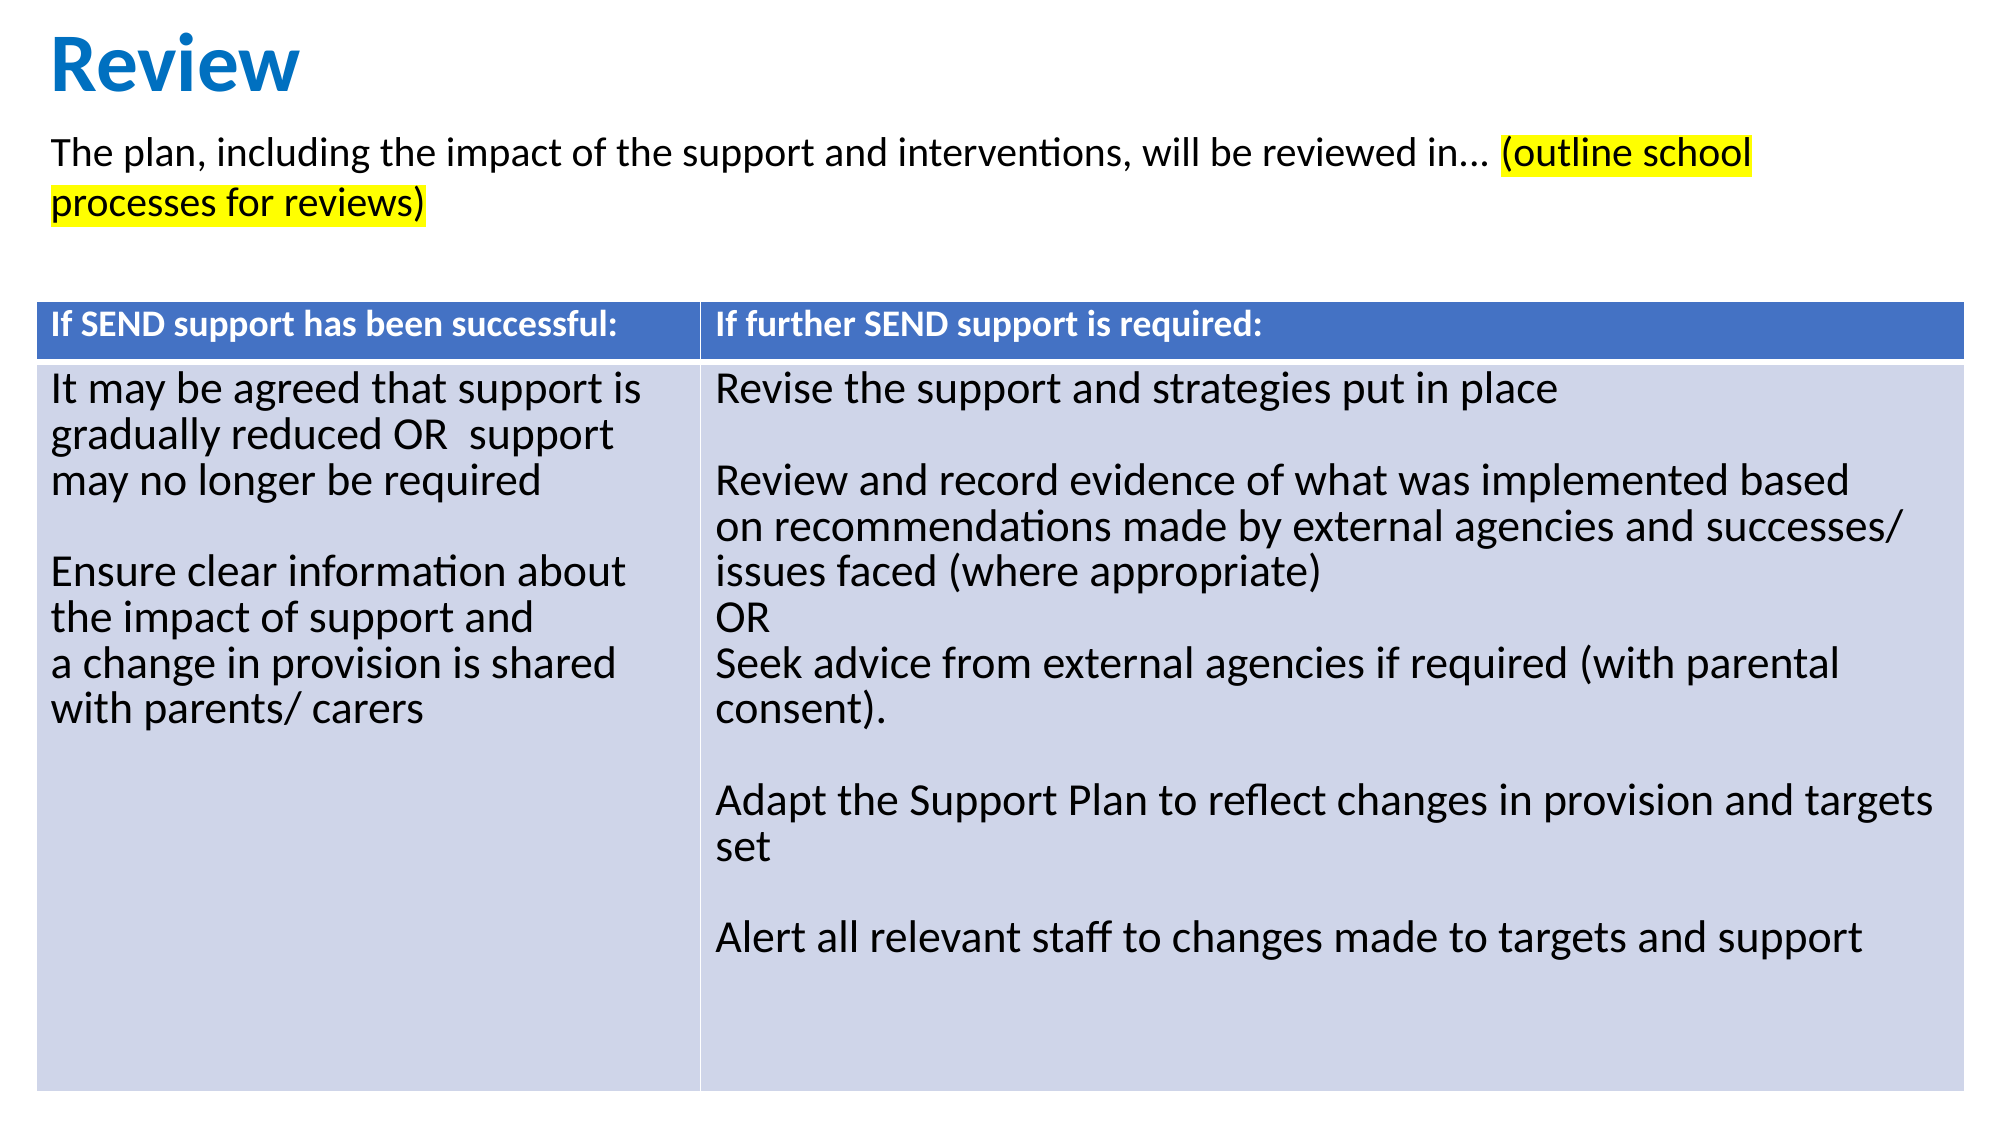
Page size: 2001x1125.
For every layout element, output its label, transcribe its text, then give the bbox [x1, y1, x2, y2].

text_box The plan, including the impact of the support and interventions, will be reviewed in... (outline school processes for reviews) [35, 117, 1926, 233]
table_header If SEND support has been successful: [37, 302, 700, 359]
table_cell It may be agreed that support is gradually reduced OR support may no longer be required Ensure clear information about the impact of support and a change in provision is shared with parents/ carers [37, 365, 700, 1091]
table_cell Revise the support and strategies put in place Review and record evidence of what was implemented based on recommendations made by external agencies and successes/ issues faced (where appropriate) OR Seek advice from external agencies if required (with parental consent). Adapt the Support Plan to reflect changes in provision and targets set Alert all relevant staff to changes made to targets and support [701, 365, 1964, 1091]
text_box Review [35, 0, 1967, 116]
table_header If further SEND support is required: [701, 302, 1964, 359]
